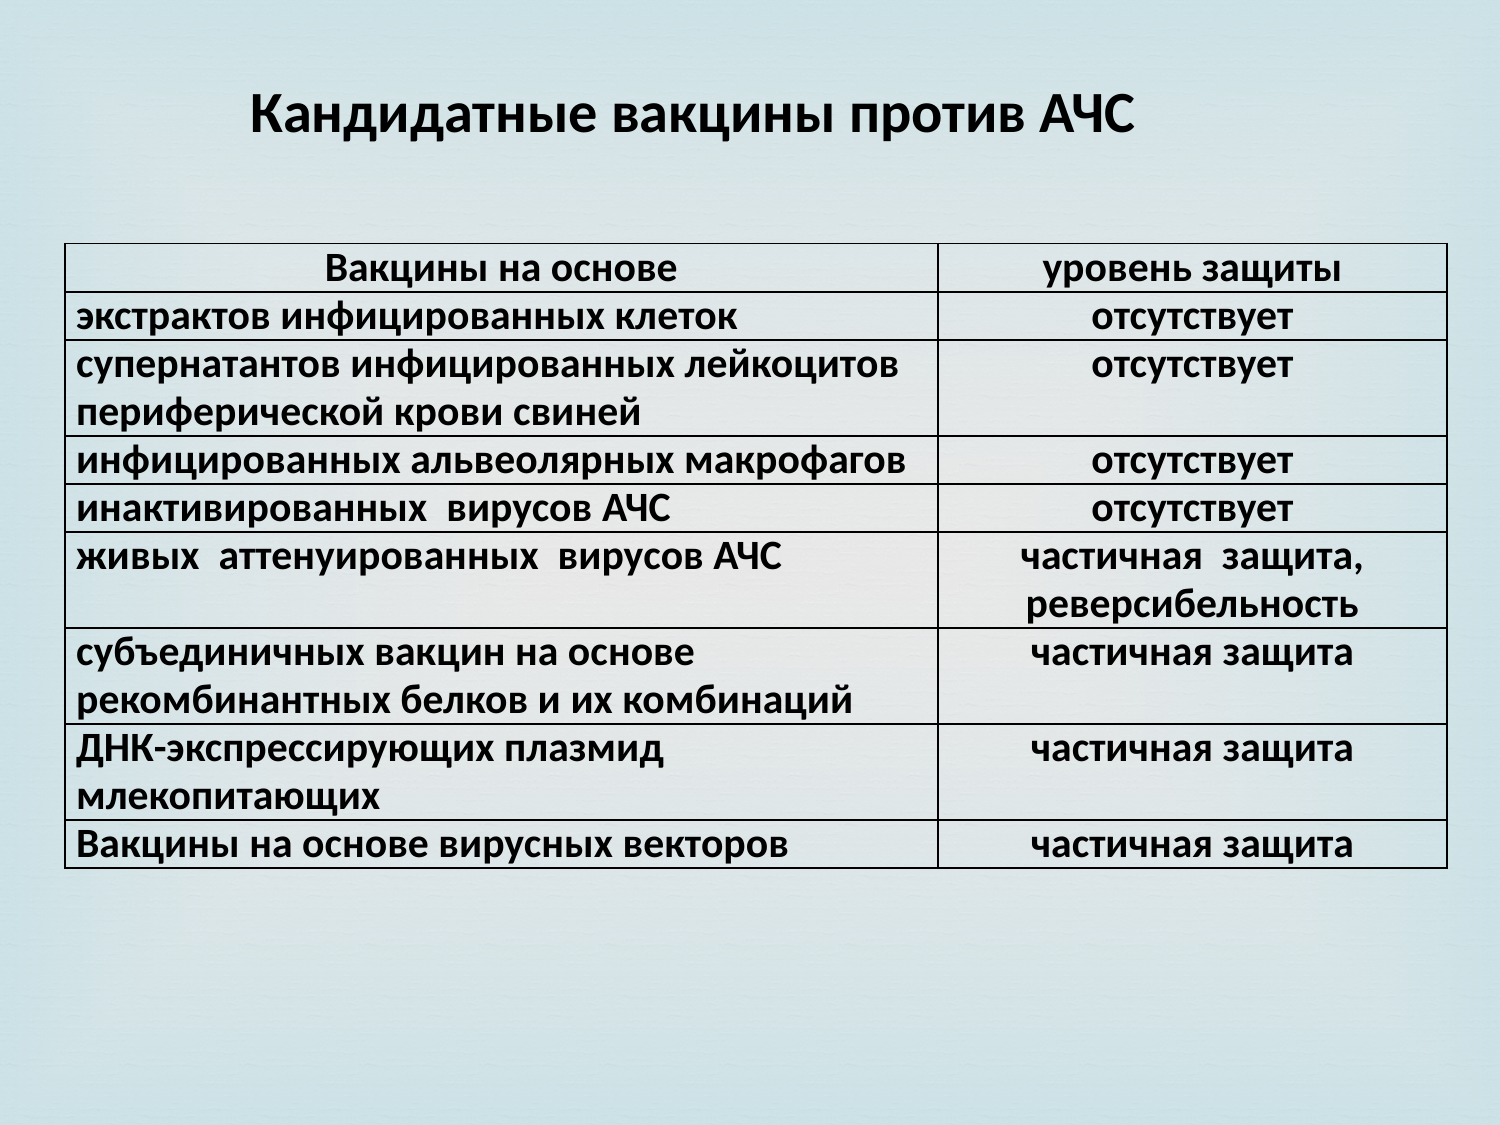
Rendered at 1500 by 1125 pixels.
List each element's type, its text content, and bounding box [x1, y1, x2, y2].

table_cell ДНК-экспрессирующих плазмид млекопитающих [66, 725, 937, 819]
table_cell частичная защита [939, 821, 1446, 867]
table_cell частичная защита [939, 725, 1446, 819]
text_box Кандидатные вакцины против АЧС [235, 66, 1164, 152]
table_cell отсутствует [939, 437, 1446, 483]
table_cell живых аттенуированных вирусов АЧС [66, 533, 937, 627]
table_cell инактивированных вирусов АЧС [66, 485, 937, 531]
table_cell Вакцины на основе вирусных векторов [66, 821, 937, 867]
table_cell отсутствует [939, 341, 1446, 435]
table_cell субъединичных вакцин на основе рекомбинантных белков и их комбинаций [66, 629, 937, 723]
table_cell инфицированных альвеолярных макрофагов [66, 437, 937, 483]
table_header Вакцины на основе [66, 244, 937, 291]
table_cell отсутствует [939, 293, 1446, 339]
table_cell частичная защита [939, 629, 1446, 723]
table_header уровень защиты [939, 244, 1446, 291]
table_cell экстрактов инфицированных клеток [66, 293, 937, 339]
table_cell супернатантов инфицированных лейкоцитов периферической крови свиней [66, 341, 937, 435]
table_cell отсутствует [939, 485, 1446, 531]
table_cell частичная защита, реверсибельность [939, 533, 1446, 627]
